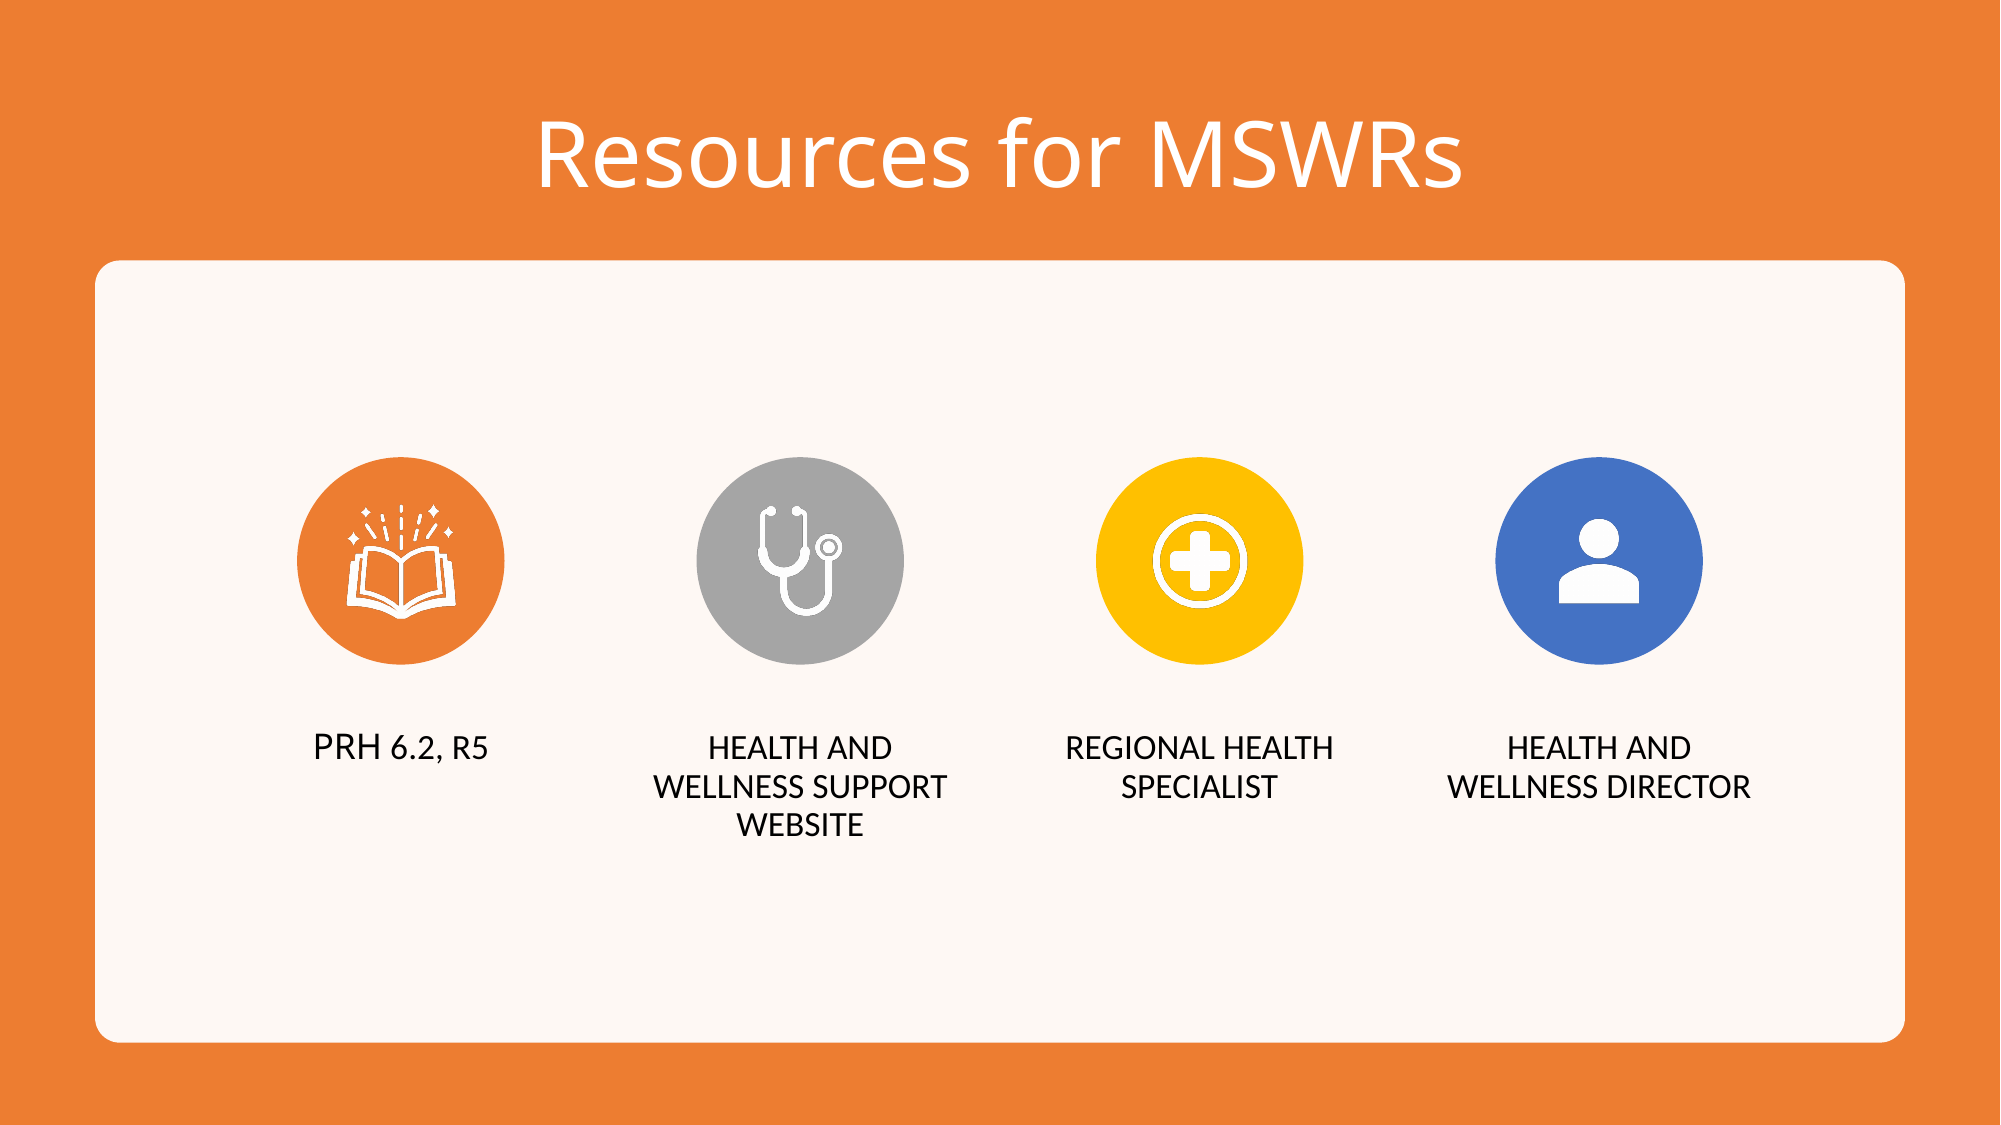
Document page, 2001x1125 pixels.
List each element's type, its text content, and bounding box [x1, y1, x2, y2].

text_box [0, 0, 2000, 1125]
title Resources for MSWRs [137, 75, 1863, 241]
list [137, 295, 1863, 1010]
text_box [94, 259, 1906, 1044]
